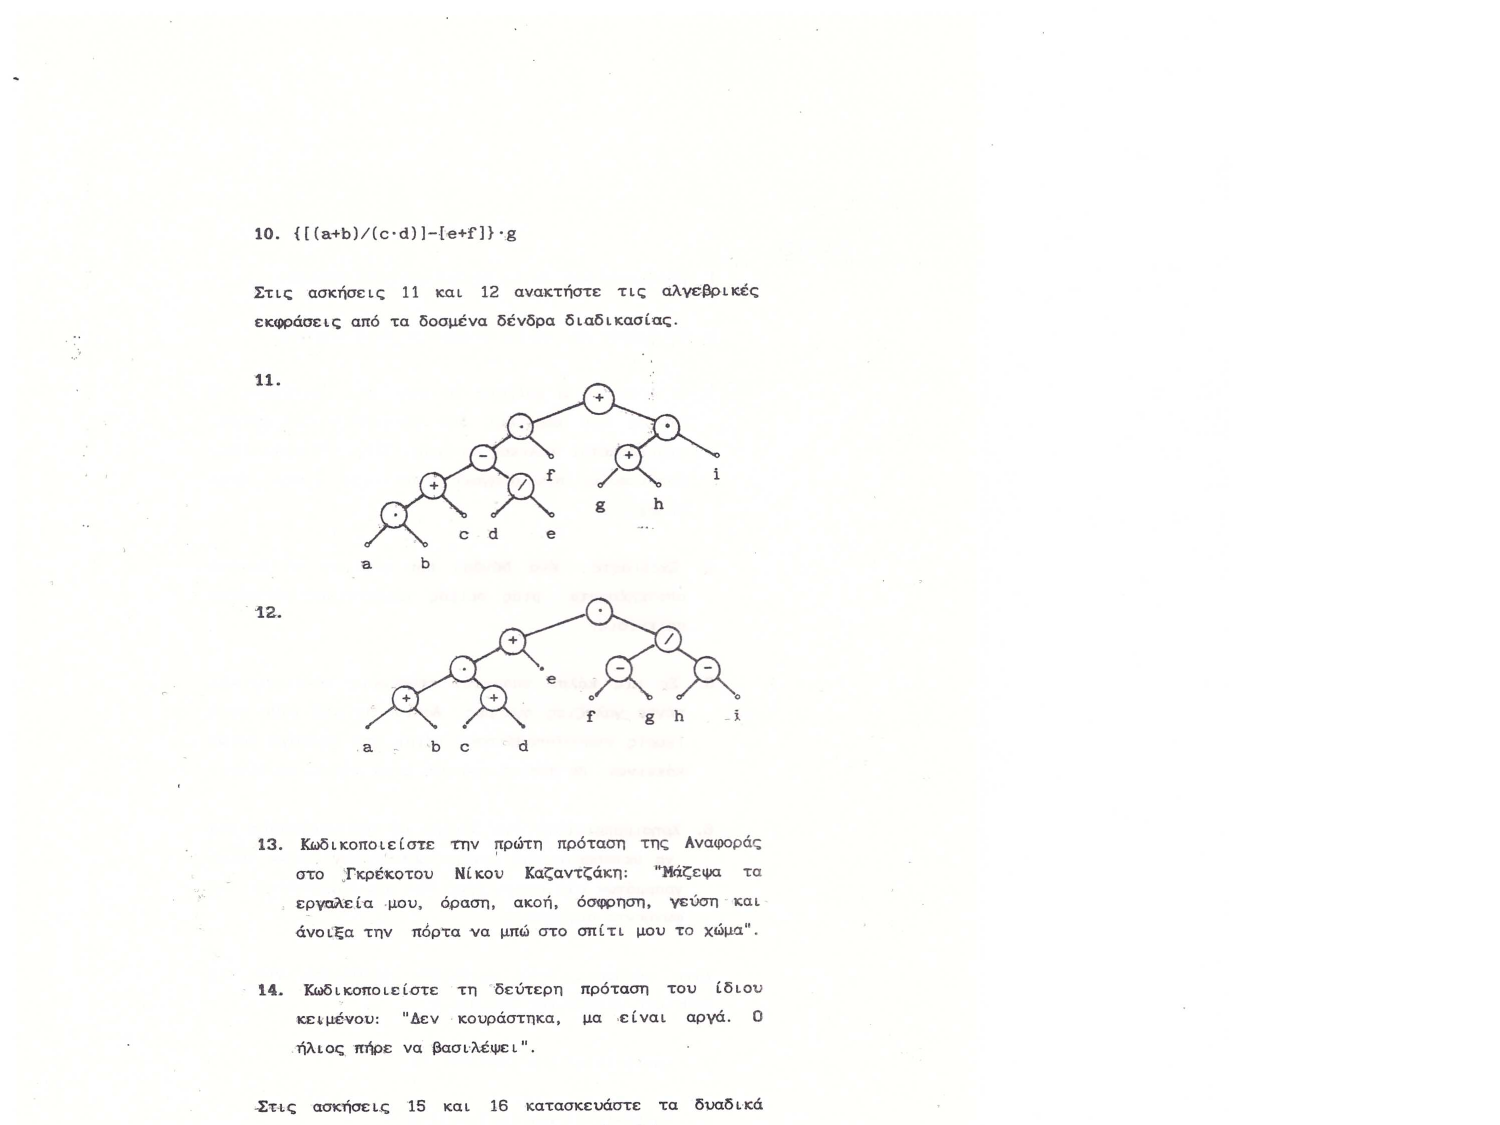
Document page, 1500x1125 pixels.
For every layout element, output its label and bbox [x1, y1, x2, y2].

picture [0, 0, 1241, 1125]
